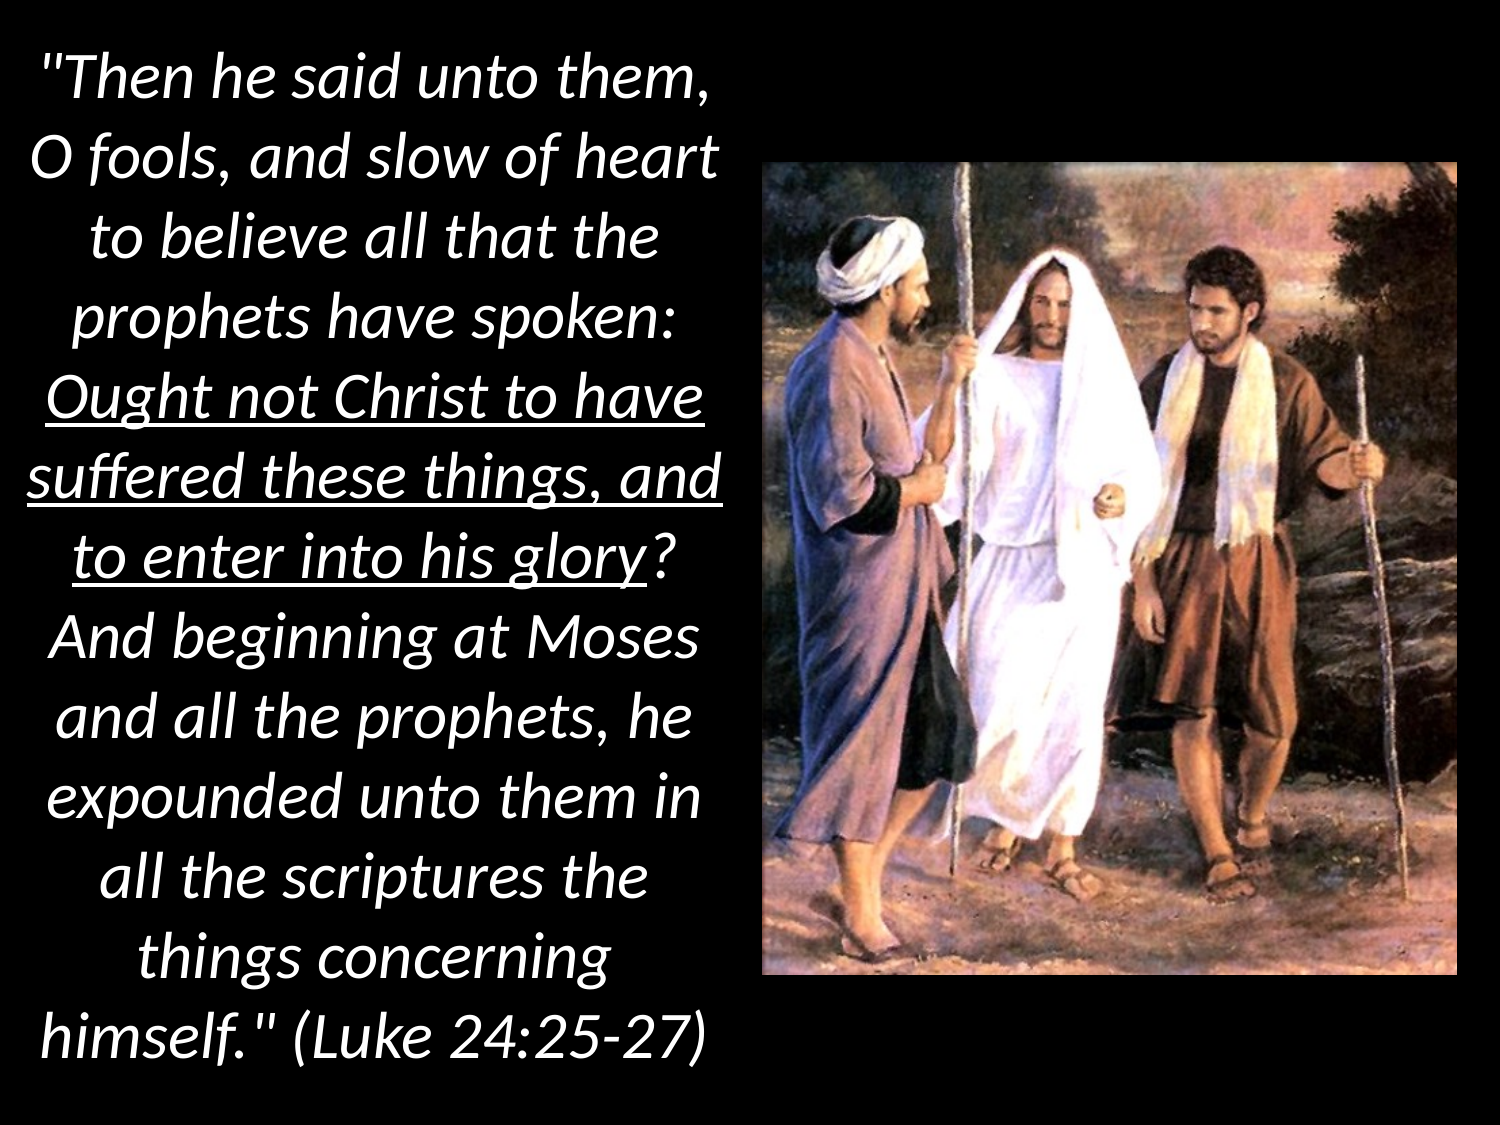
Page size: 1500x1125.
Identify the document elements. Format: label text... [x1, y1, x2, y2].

picture [762, 162, 1458, 976]
text_box "Then he said unto them, O fools, and slow of heart to believe all that the prophets have spoken: Ought not Christ to have suffered these things, and to enter into his glory? And beginning at Moses and all the prophets, he expounded unto them in all the scriptures the things concerning himself." (Luke 24:25-27) [0, 24, 750, 1080]
